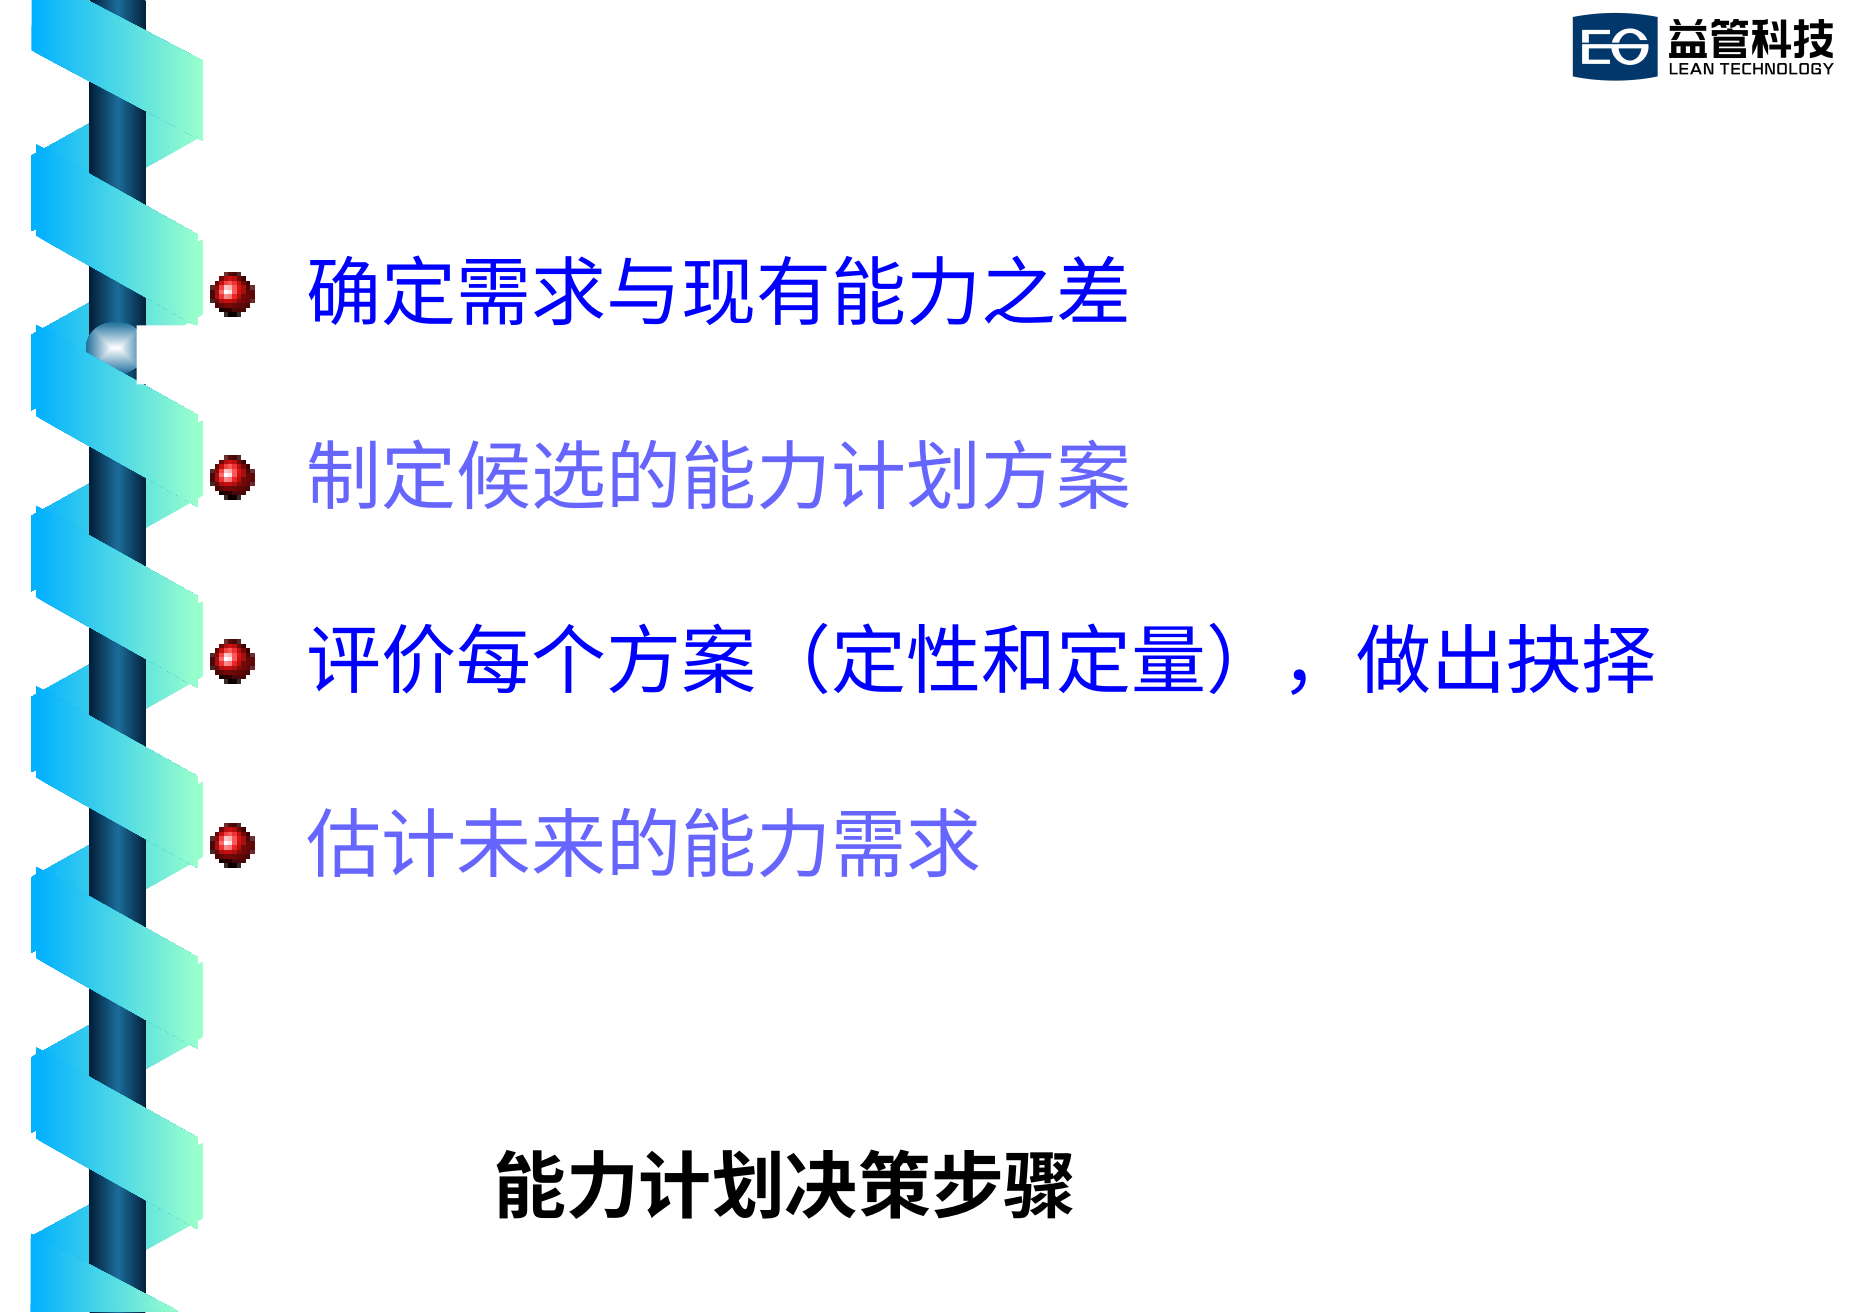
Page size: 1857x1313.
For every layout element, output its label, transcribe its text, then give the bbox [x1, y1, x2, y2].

title 能力计划决策步骤 [474, 1137, 1178, 1237]
picture [202, 631, 255, 684]
picture [202, 263, 255, 317]
picture [1565, 0, 1843, 100]
text_box 确定需求与现有能力之差 制定候选的能力计划方案 评价每个方案（定性和定量），做出抉择 估计未来的能力需求 [187, 237, 1731, 894]
picture [202, 814, 255, 868]
picture [202, 447, 255, 500]
